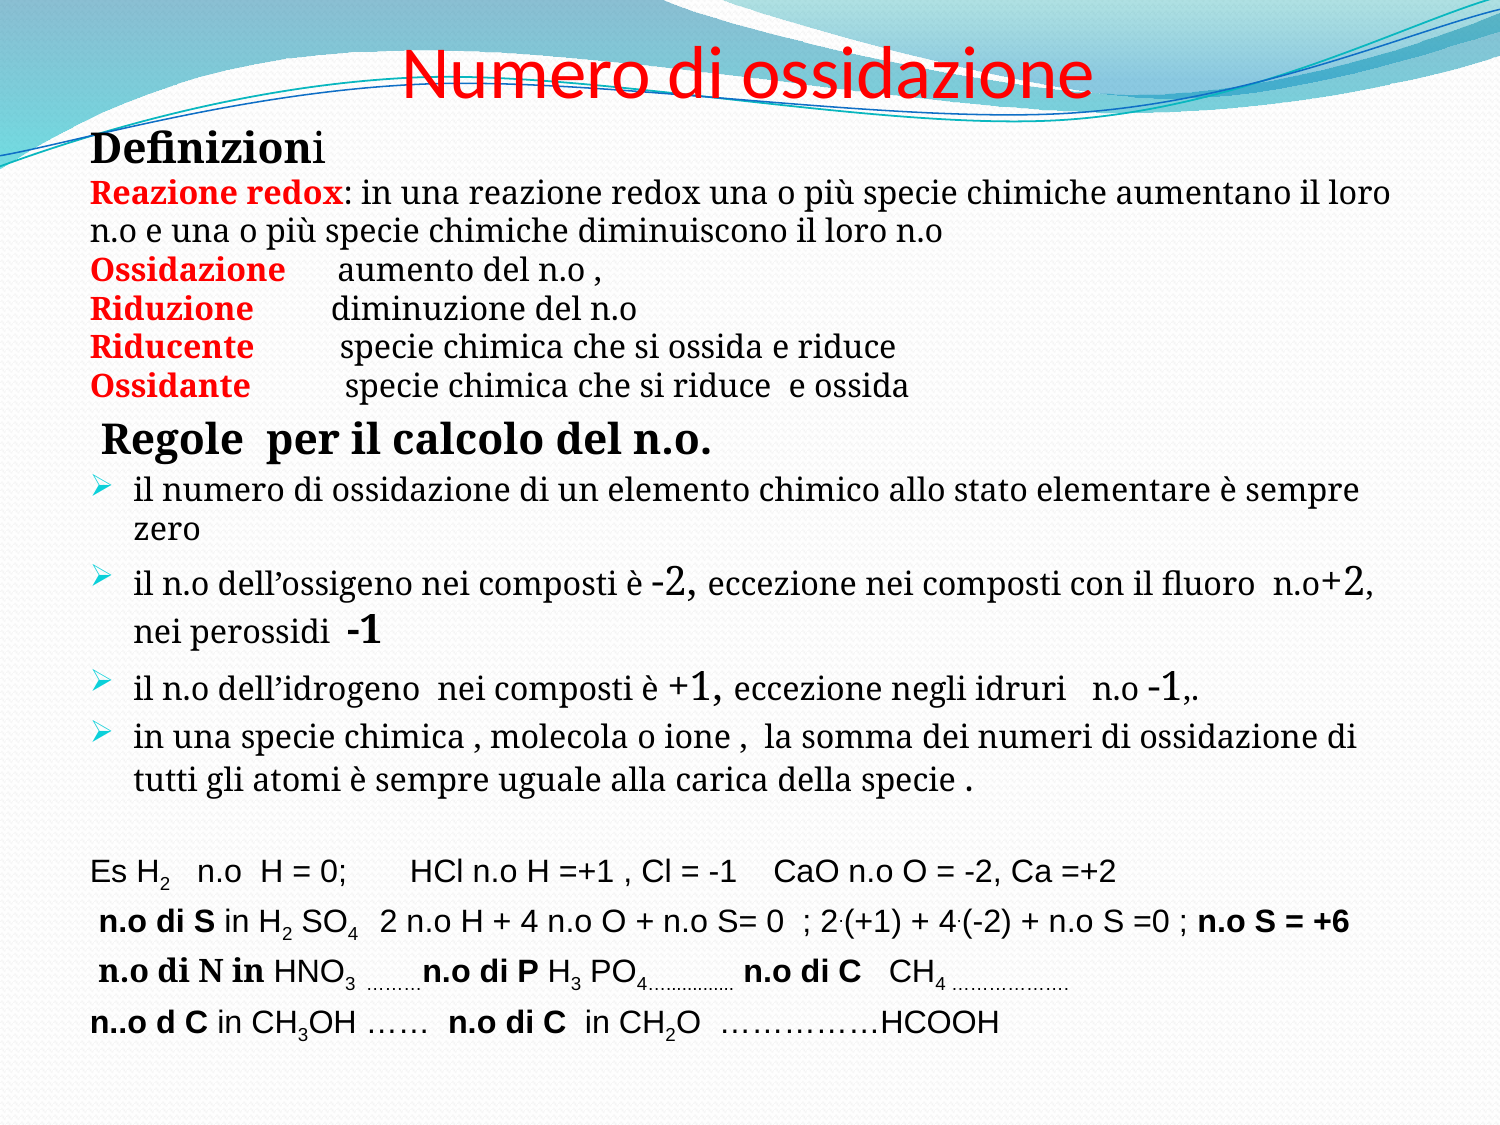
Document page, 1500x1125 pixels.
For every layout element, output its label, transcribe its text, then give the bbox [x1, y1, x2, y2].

list Definizioni Reazione redox: in una reazione redox una o più specie chimiche aumentano il loro n.o e una o più specie chimiche diminuiscono il loro n.o Ossidazione aumento del n.o , Riduzione diminuzione del n.o Riducente specie chimica che si ossida e riduce Ossidante specie chimica che si riduce e ossida Regole per il calcolo del n.o. il numero di ossidazione di un elemento chimico allo stato elementare è sempre zero il n.o dell’ossigeno nei composti è -2, eccezione nei composti con il fluoro n.o+2, nei perossidi -1 il n.o dell’idrogeno nei composti è +1, eccezione negli idruri n.o -1,. in una specie chimica , molecola o ione , la somma dei numeri di ossidazione di tutti gli atomi è sempre uguale alla carica della specie . Es H2 n.o H = 0; HCl n.o H =+1 , Cl = -1 CaO n.o O = -2, Ca =+2 n.o di S in H2 SO4 2 n.o H + 4 n.o O + n.o S= 0 ; 2.(+1) + 4.(-2) + n.o S =0 ; n.o S = +6 n.o di N in HNO3 ………n.o di P H3 PO4…............. n.o di C CH4 ………………. n..o d C in CH3OH …… n.o di C in CH2O ……………HCOOH [75, 113, 1425, 1059]
title Numero di ossidazione [82, 0, 1432, 114]
